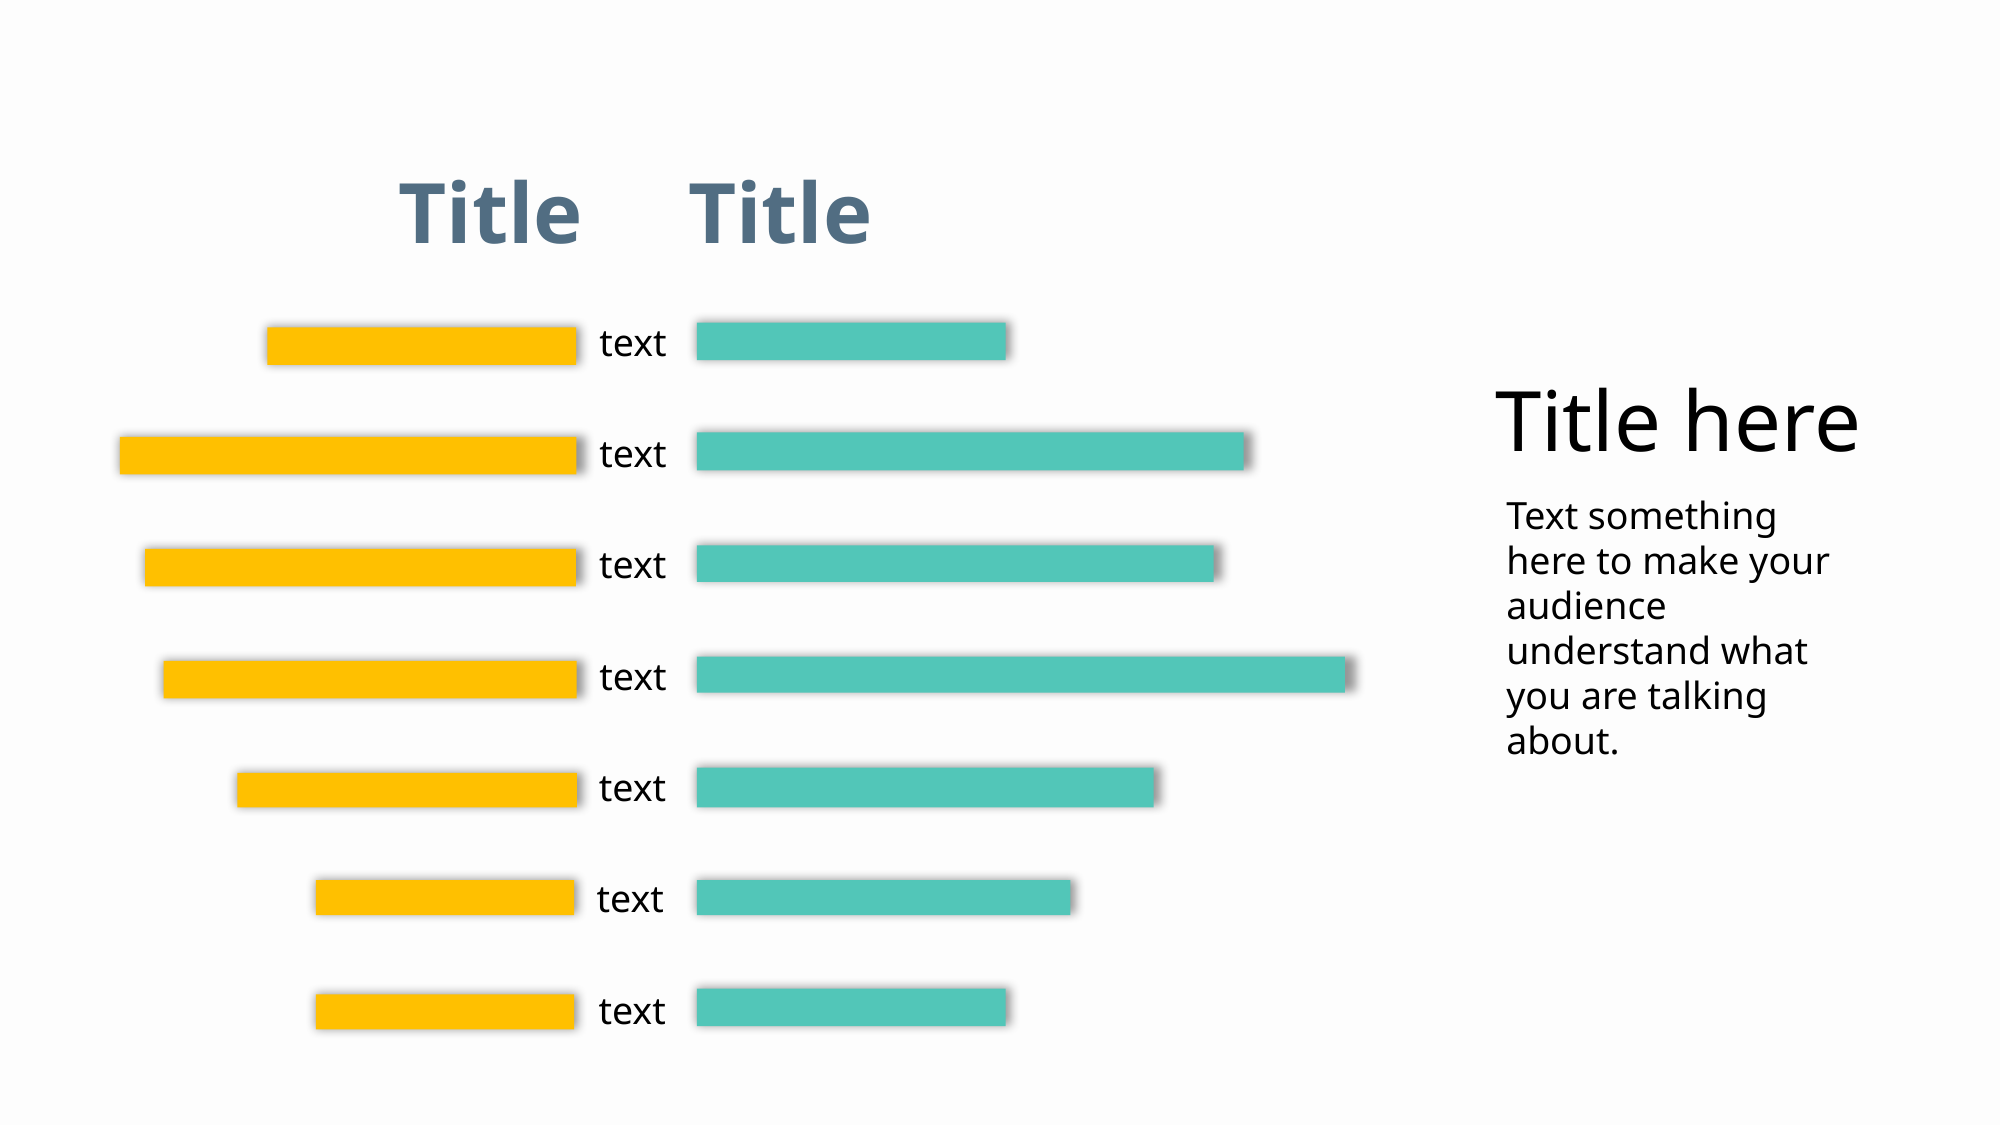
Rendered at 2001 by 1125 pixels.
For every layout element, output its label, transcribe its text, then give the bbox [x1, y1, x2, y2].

text_box text [584, 756, 682, 817]
text_box [696, 431, 1245, 471]
text_box [696, 544, 1215, 583]
text_box [162, 660, 578, 699]
text_box Title [383, 152, 599, 268]
text_box [315, 993, 575, 1030]
text_box [144, 548, 577, 587]
text_box text [584, 645, 682, 705]
text_box [696, 322, 1007, 361]
text_box text [581, 867, 679, 928]
text_box [696, 987, 1007, 1027]
text_box [696, 767, 1155, 808]
text_box [315, 879, 575, 916]
text_box text [584, 422, 682, 483]
text_box [696, 656, 1346, 694]
text_box text [584, 311, 682, 371]
text_box [266, 326, 577, 366]
text_box text [584, 533, 682, 594]
text_box [236, 772, 578, 808]
text_box [119, 436, 577, 475]
text_box [696, 879, 1071, 916]
text_box Title here [1480, 360, 1877, 476]
text_box Text something here to make your audience understand what you are talking about. [1491, 484, 1874, 770]
text_box text [583, 979, 681, 1039]
text_box Title [673, 152, 888, 268]
